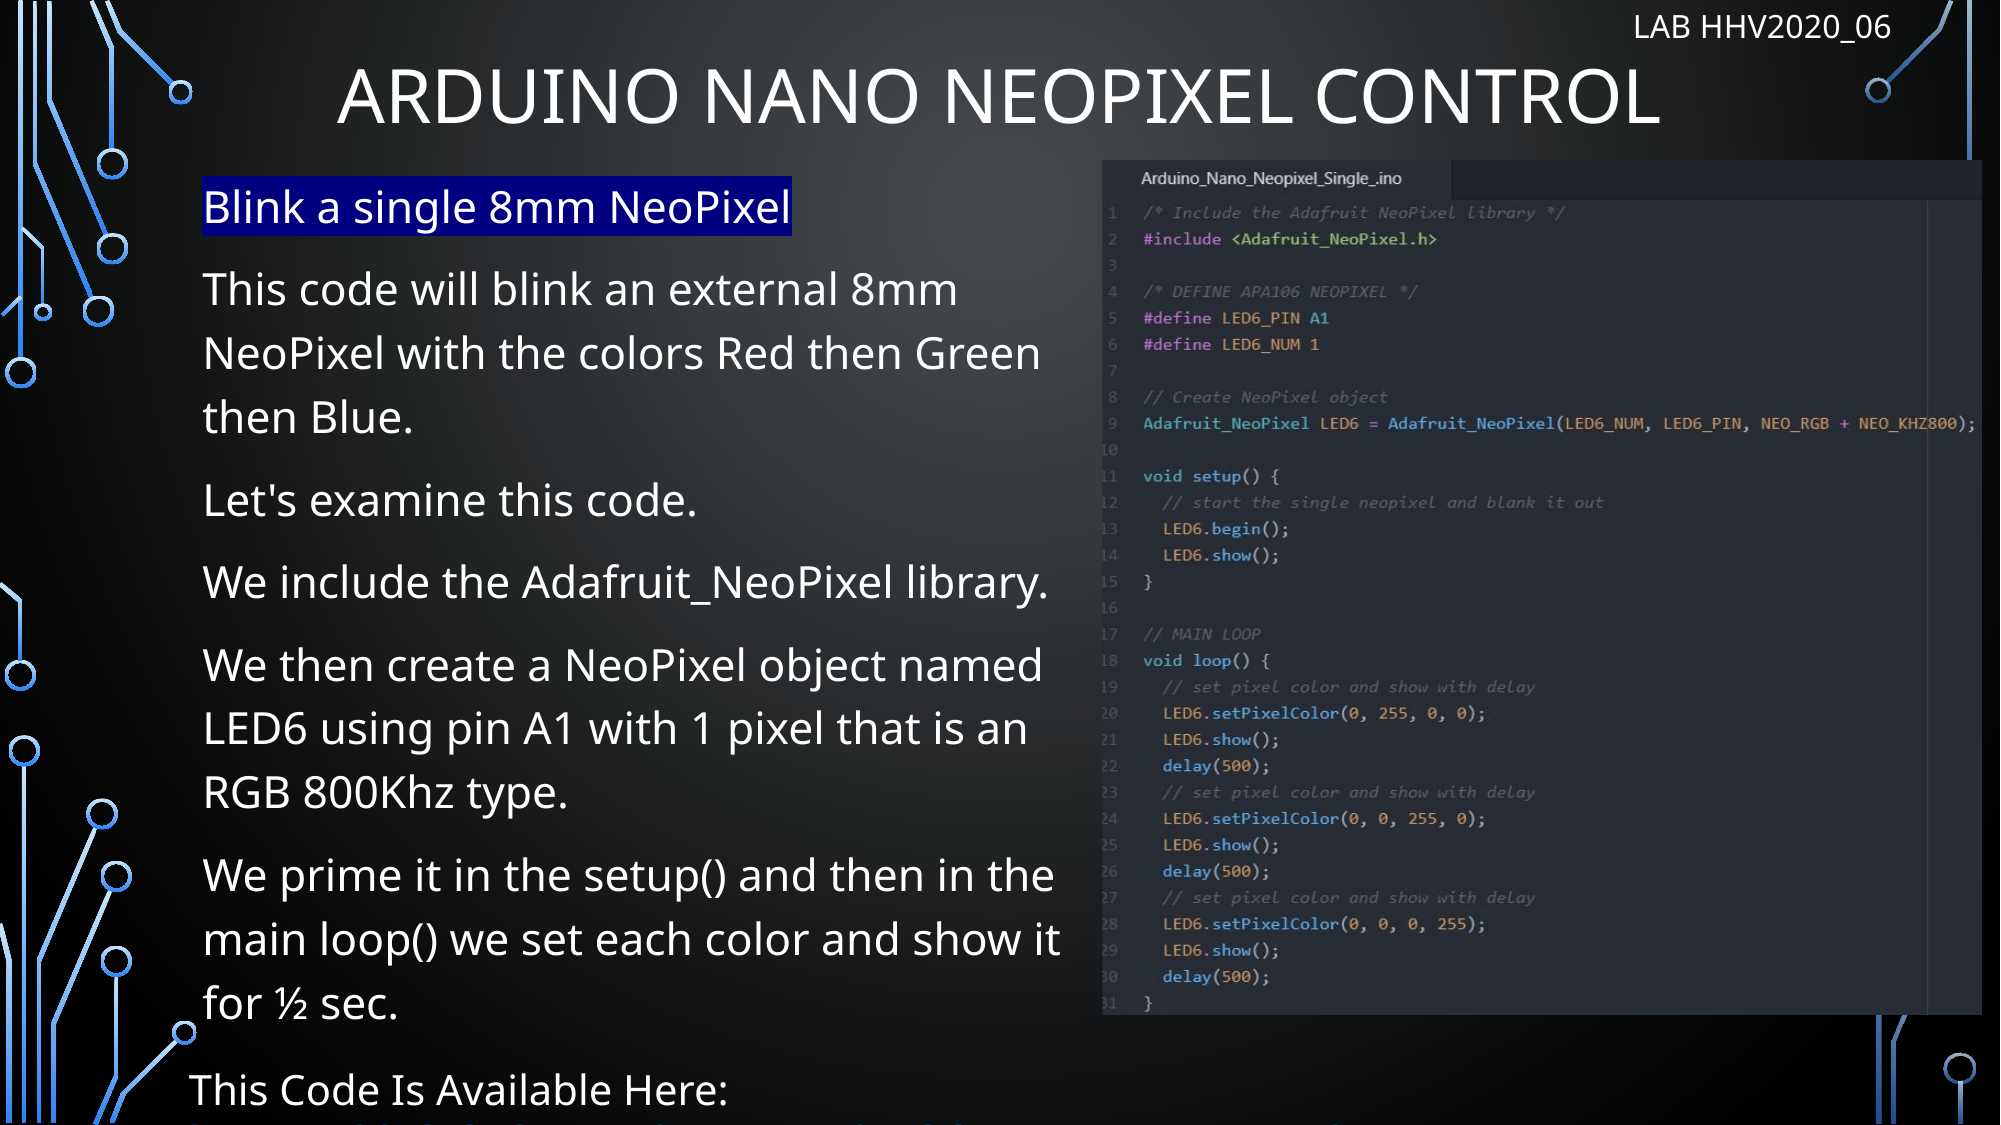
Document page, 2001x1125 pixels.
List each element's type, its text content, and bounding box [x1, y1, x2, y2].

picture [1102, 160, 1987, 1015]
title Arduino Nano NeoPixel Control [187, 37, 1813, 160]
list Blink a single 8mm NeoPixel This code will blink an external 8mm NeoPixel with the colors Red then Green then Blue. Let's examine this code. We include the Adafruit_NeoPixel library. We then create a NeoPixel object named LED6 using pin A1 with 1 pixel that is an RGB 800Khz type. We prime it in the setup() and then in the main loop() we set each color and show it for ½ sec. [187, 160, 1103, 1037]
text_box LAB HHV2020_06 [1591, 3, 1908, 54]
text_box This Code Is Available Here: https://github.com/gowenrw/BSidesDFW_2020_HHV/ [174, 1056, 1857, 1125]
